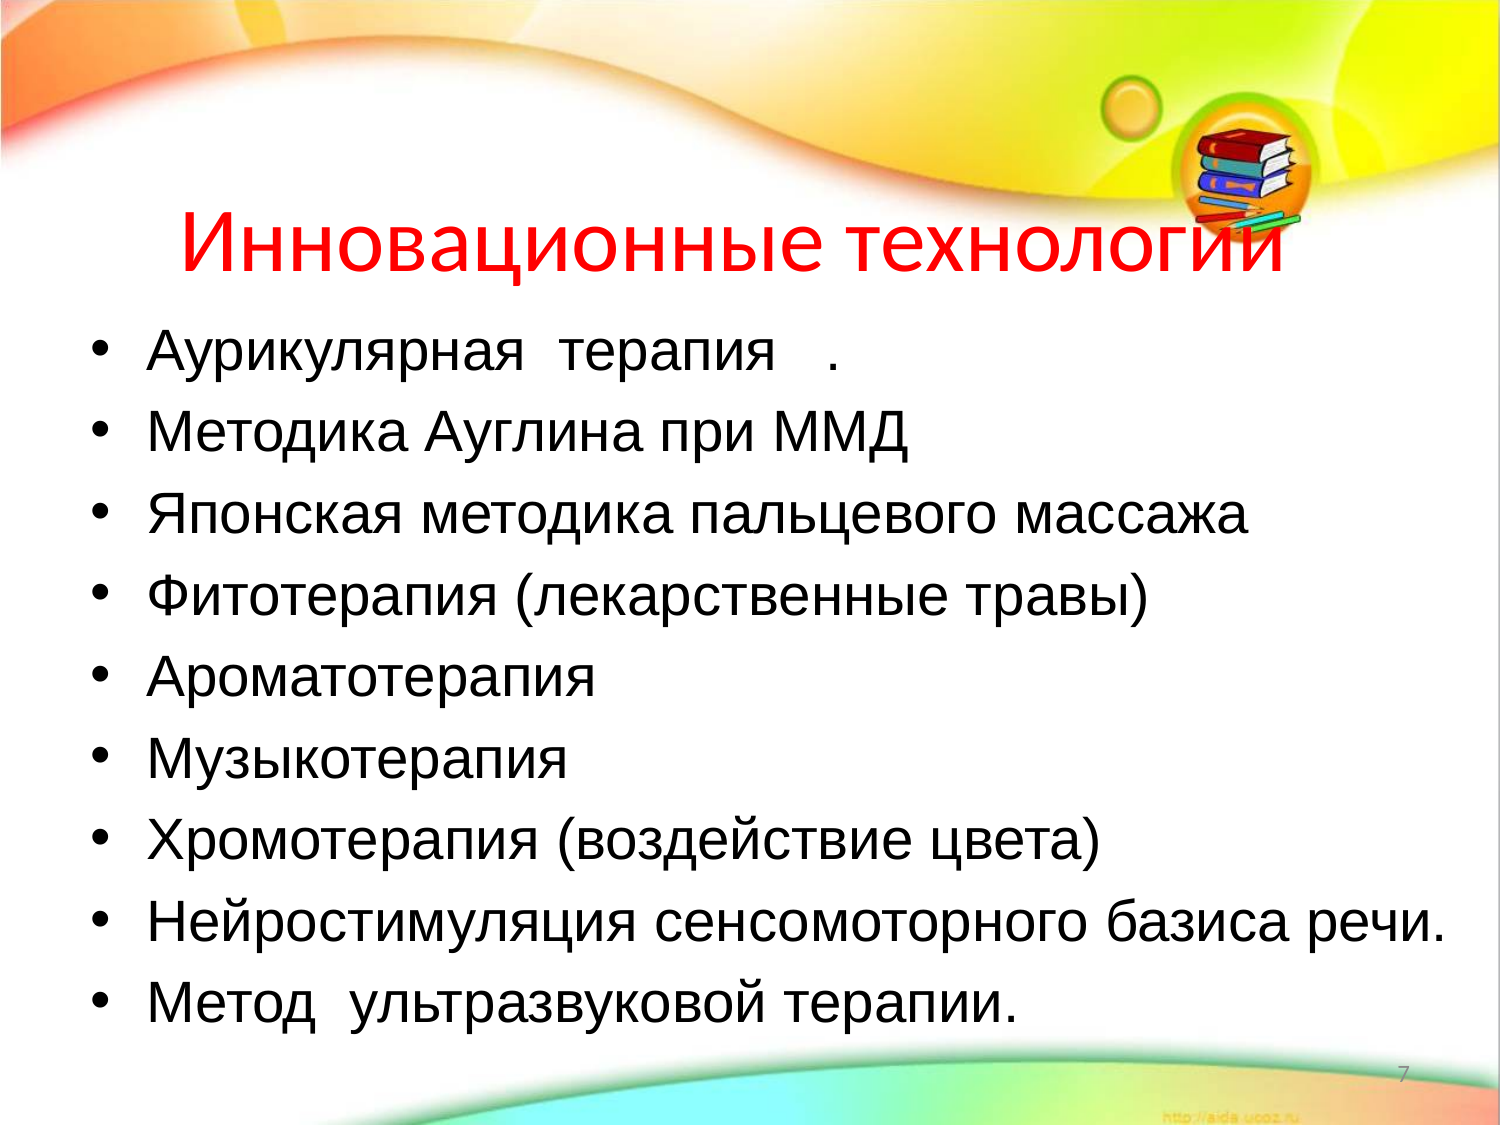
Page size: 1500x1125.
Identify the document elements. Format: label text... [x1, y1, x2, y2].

picture [0, 0, 1500, 1125]
list Аурикулярная терапия . Методика Ауглина при ММД Японская методика пальцевого массажа Фитотерапия (лекарственные травы) Ароматотерапия Музыкотерапия Хромотерапия (воздействие цвета) Нейростимуляция сенсомоторного базиса речи. Метод ультразвуковой терапии. [75, 304, 1500, 1048]
title Инновационные технологии [58, 140, 1409, 329]
slide_number 7 [1074, 1042, 1425, 1103]
